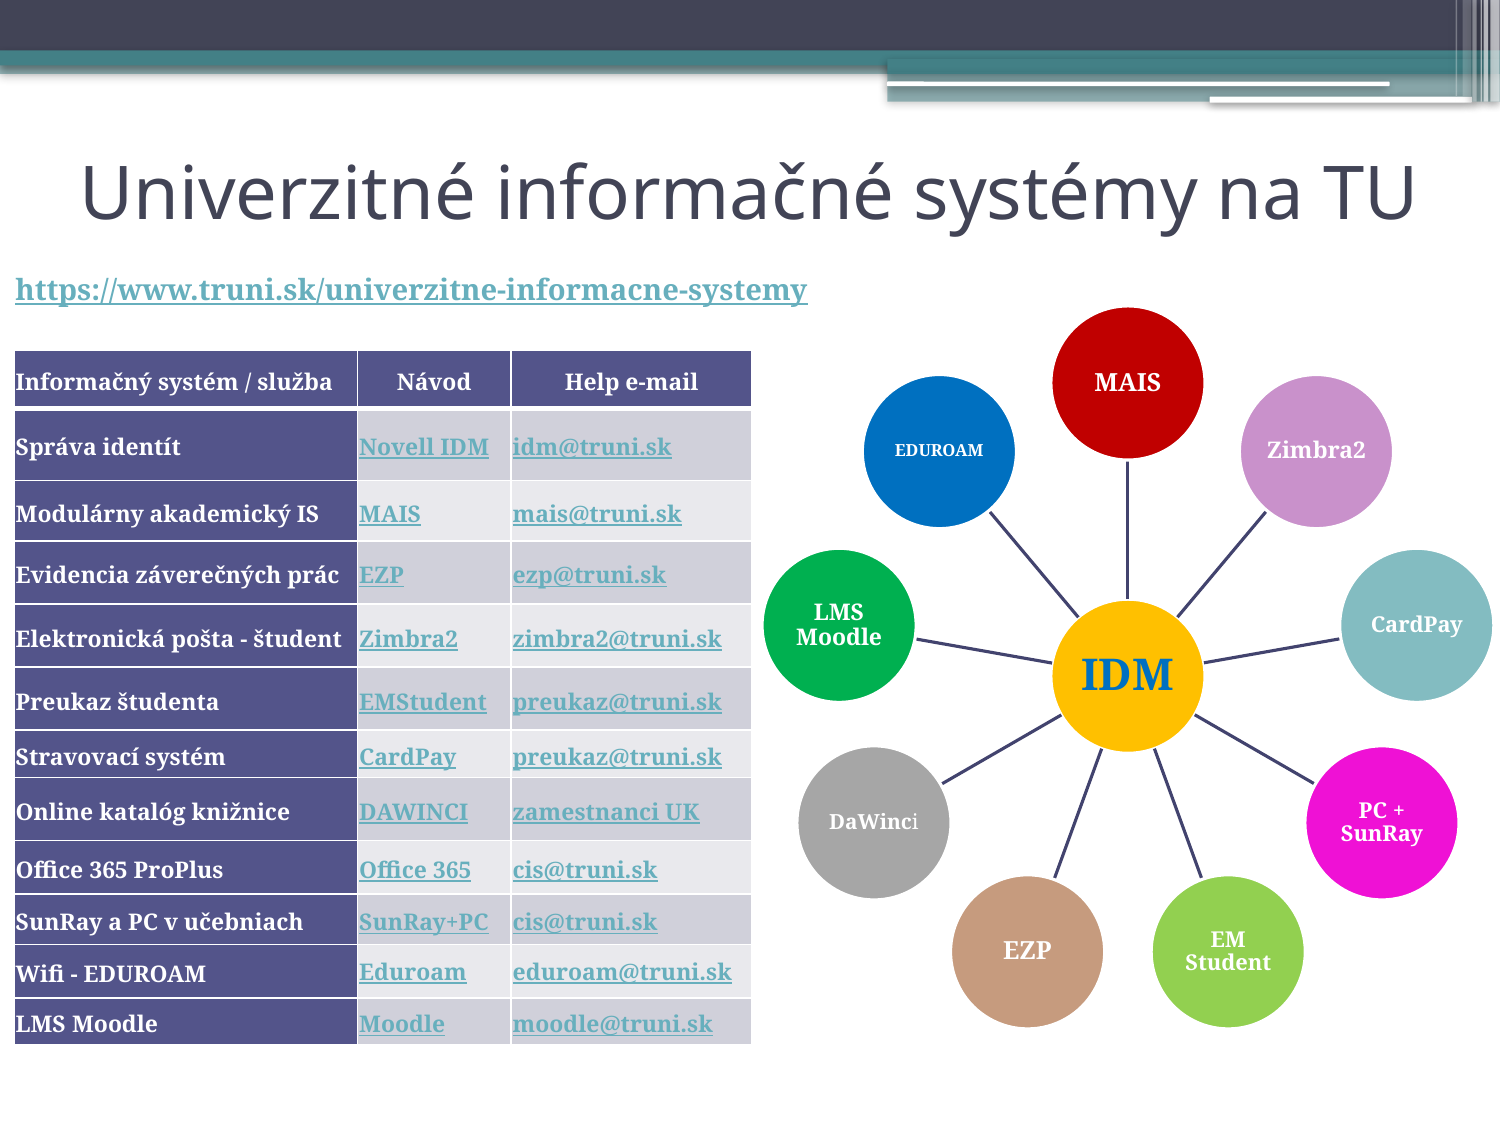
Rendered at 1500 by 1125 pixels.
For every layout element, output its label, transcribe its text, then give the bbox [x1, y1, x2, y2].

table_cell SunRay a PC v učebniach [15, 895, 357, 944]
table_cell Elektronická pošta - študent [15, 605, 357, 666]
table_cell Zimbra2 [358, 605, 510, 666]
table_cell Eduroam [358, 945, 510, 997]
table_cell Správa identít [15, 411, 357, 480]
table_cell eduroam@truni.sk [512, 945, 719, 997]
table_cell EMStudent [358, 668, 510, 729]
table_cell DAWINCI [358, 778, 510, 840]
table_cell Modulárny akademický IS [15, 481, 357, 540]
table_cell zimbra2@truni.sk [512, 605, 719, 666]
table_cell zamestnanci UK [512, 778, 719, 840]
title Univerzitné informačné systémy na TU [64, 101, 1440, 278]
table_cell Evidencia záverečných prác [15, 542, 357, 603]
text_box https://www.truni.sk/univerzitne-informacne-systemy [0, 263, 863, 354]
table_cell preukaz@truni.sk [512, 668, 719, 729]
table_cell idm@truni.sk [512, 411, 719, 480]
table_cell Wifi - EDUROAM [15, 945, 357, 997]
table_cell Office 365 [358, 841, 510, 893]
table_cell Stravovací systém [15, 731, 357, 777]
table_cell mais@truni.sk [512, 481, 719, 540]
table_cell cis@truni.sk [512, 895, 719, 944]
table_cell Online katalóg knižnice [15, 778, 357, 840]
table_header Návod [358, 351, 510, 406]
table_cell LMS Moodle [15, 999, 357, 1044]
table_cell SunRay+PC [358, 895, 510, 944]
table_cell cis@truni.sk [512, 841, 719, 893]
table_cell ezp@truni.sk [512, 542, 719, 603]
table_cell MAIS [358, 481, 510, 540]
table_cell preukaz@truni.sk [512, 731, 719, 777]
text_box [726, 305, 1500, 1030]
table_cell moodle@truni.sk [512, 999, 751, 1044]
table_header Help e-mail [512, 351, 719, 406]
table_header Informačný systém / služba [15, 351, 357, 406]
table_cell EZP [358, 542, 510, 603]
table_cell Novell IDM [358, 411, 510, 480]
table_cell Office 365 ProPlus [15, 841, 357, 893]
table_cell CardPay [358, 731, 510, 777]
table_cell Preukaz študenta [15, 668, 357, 729]
table_cell Moodle [358, 999, 510, 1044]
